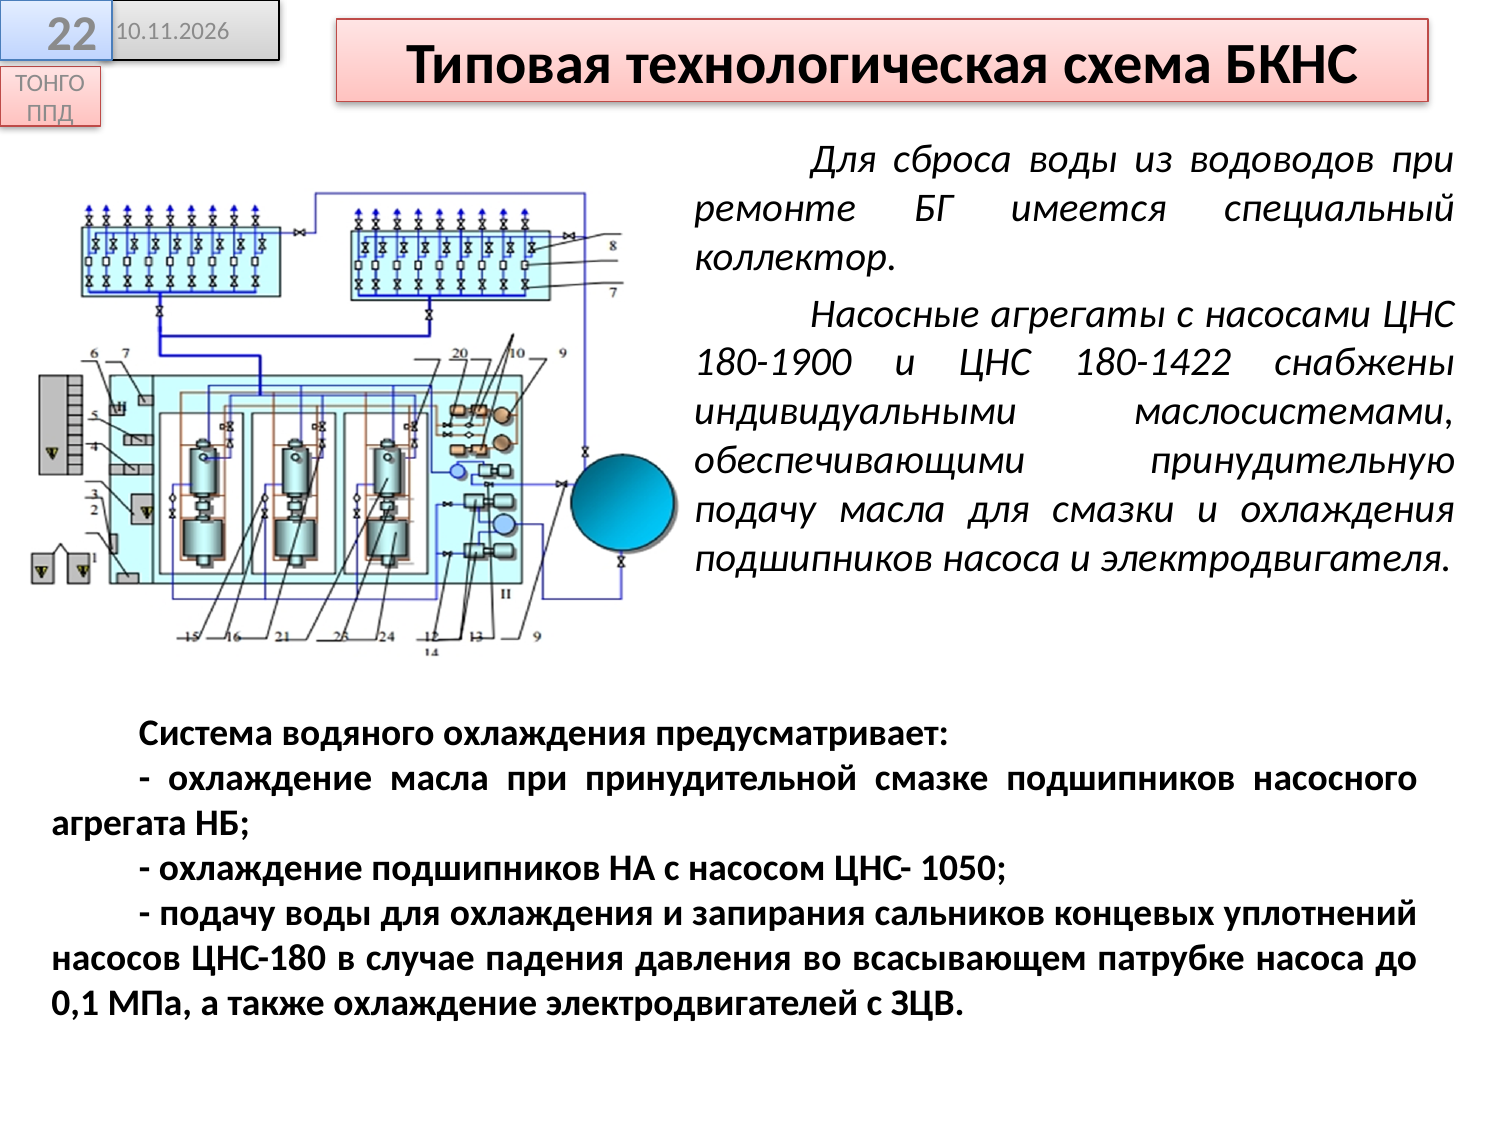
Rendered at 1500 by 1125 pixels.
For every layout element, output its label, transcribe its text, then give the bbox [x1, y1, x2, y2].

text_box Типовая технологическая схема БКНС [336, 18, 1429, 102]
picture [7, 180, 680, 659]
list Для сброса воды из водоводов при ремонте БГ имеется специальный коллектор. Насосные агрегаты с насосами ЦНС 180-1900 и ЦНС 180-1422 снабжены индивидуальными маслосистемами, обеспечивающими принудительную подачу масла для смазки и охлаждения подшипников насоса и электродвигателя. [679, 124, 1471, 598]
text_box Система водяного охлаждения предусматривает: - охлаждение масла при принудительной смазке подшипников насосного агрегата НБ; - охлаждение подшипников НА с насосом ЦНС- 1050; - подачу воды для охлаждения и запирания сальников концевых уплотнений насосов ЦНС-180 в случае падения давления во всасывающем патрубке насоса до 0,1 МПа, а также охлаждение электродвигателей с ЗЦВ. [36, 700, 1434, 1031]
slide_number 22 [0, 0, 113, 61]
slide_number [115, 0, 280, 61]
title [53, 30, 1404, 179]
footer ТОНГО ППД [0, 67, 101, 127]
